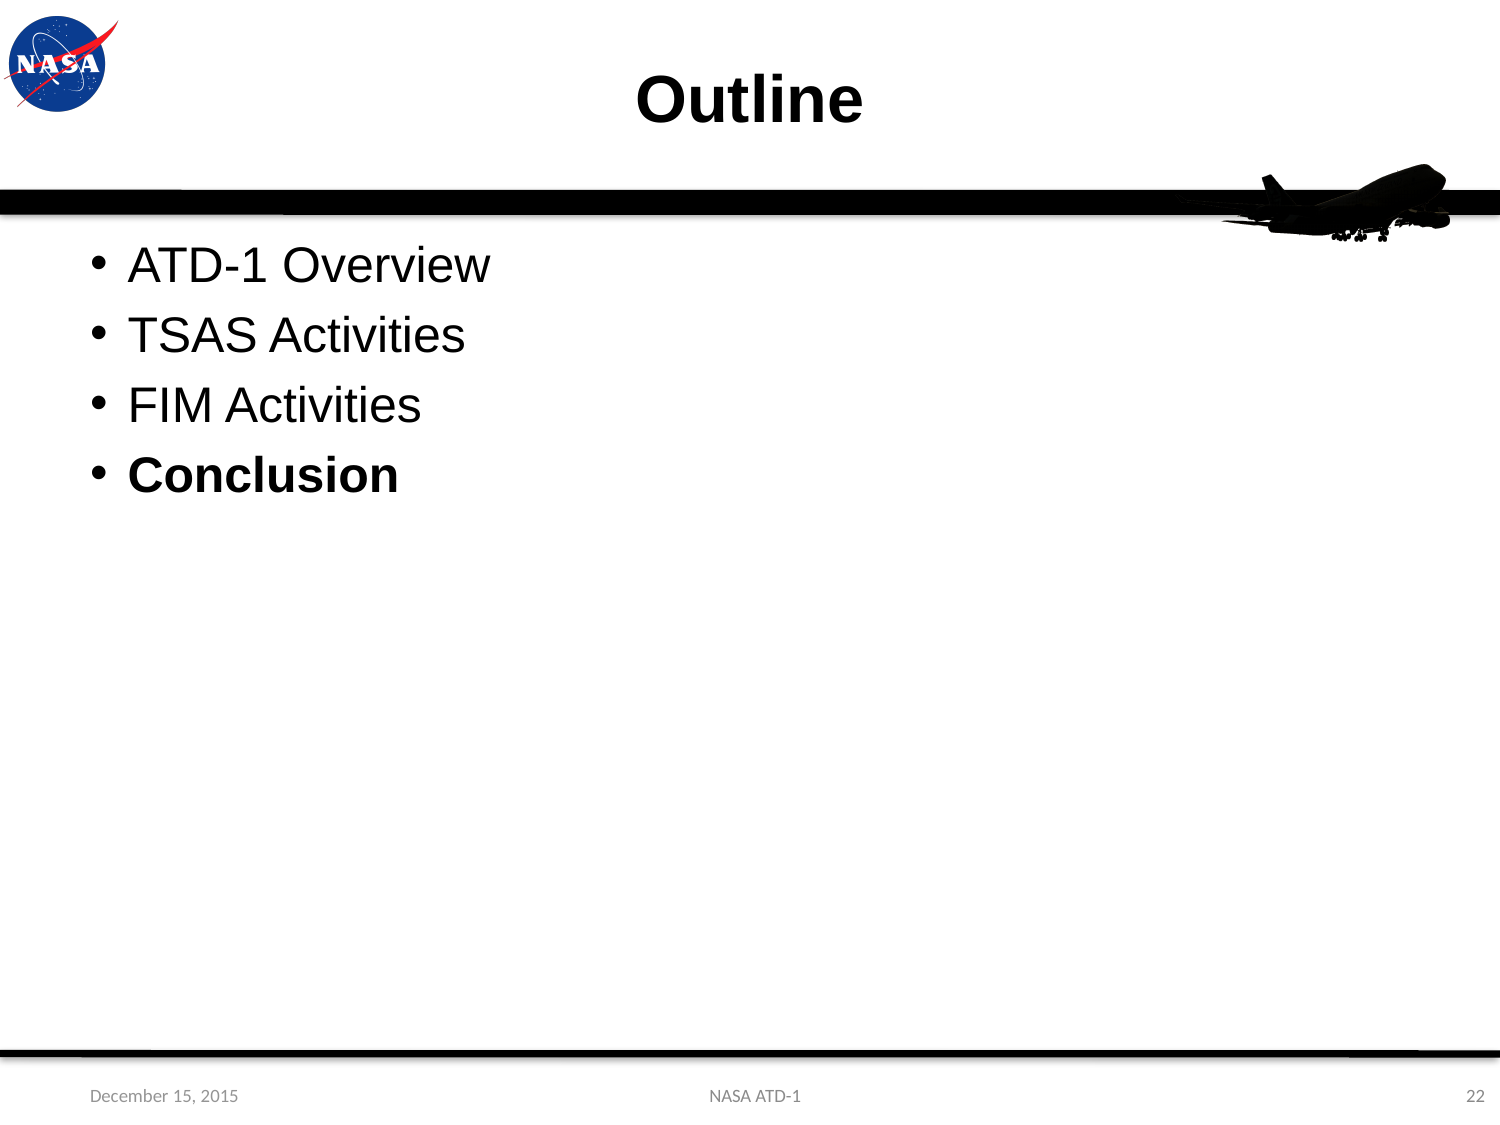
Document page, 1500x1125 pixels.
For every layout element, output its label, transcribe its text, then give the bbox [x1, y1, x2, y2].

footer NASA ATD-1 [310, 1065, 1200, 1125]
title Outline [75, 1, 1425, 190]
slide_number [75, 1065, 310, 1125]
picture [1175, 164, 1450, 242]
picture [2, 12, 75, 115]
slide_number 22 [1407, 1065, 1500, 1125]
list ATD-1 Overview TSAS Activities FIM Activities Conclusion [75, 224, 1425, 1013]
